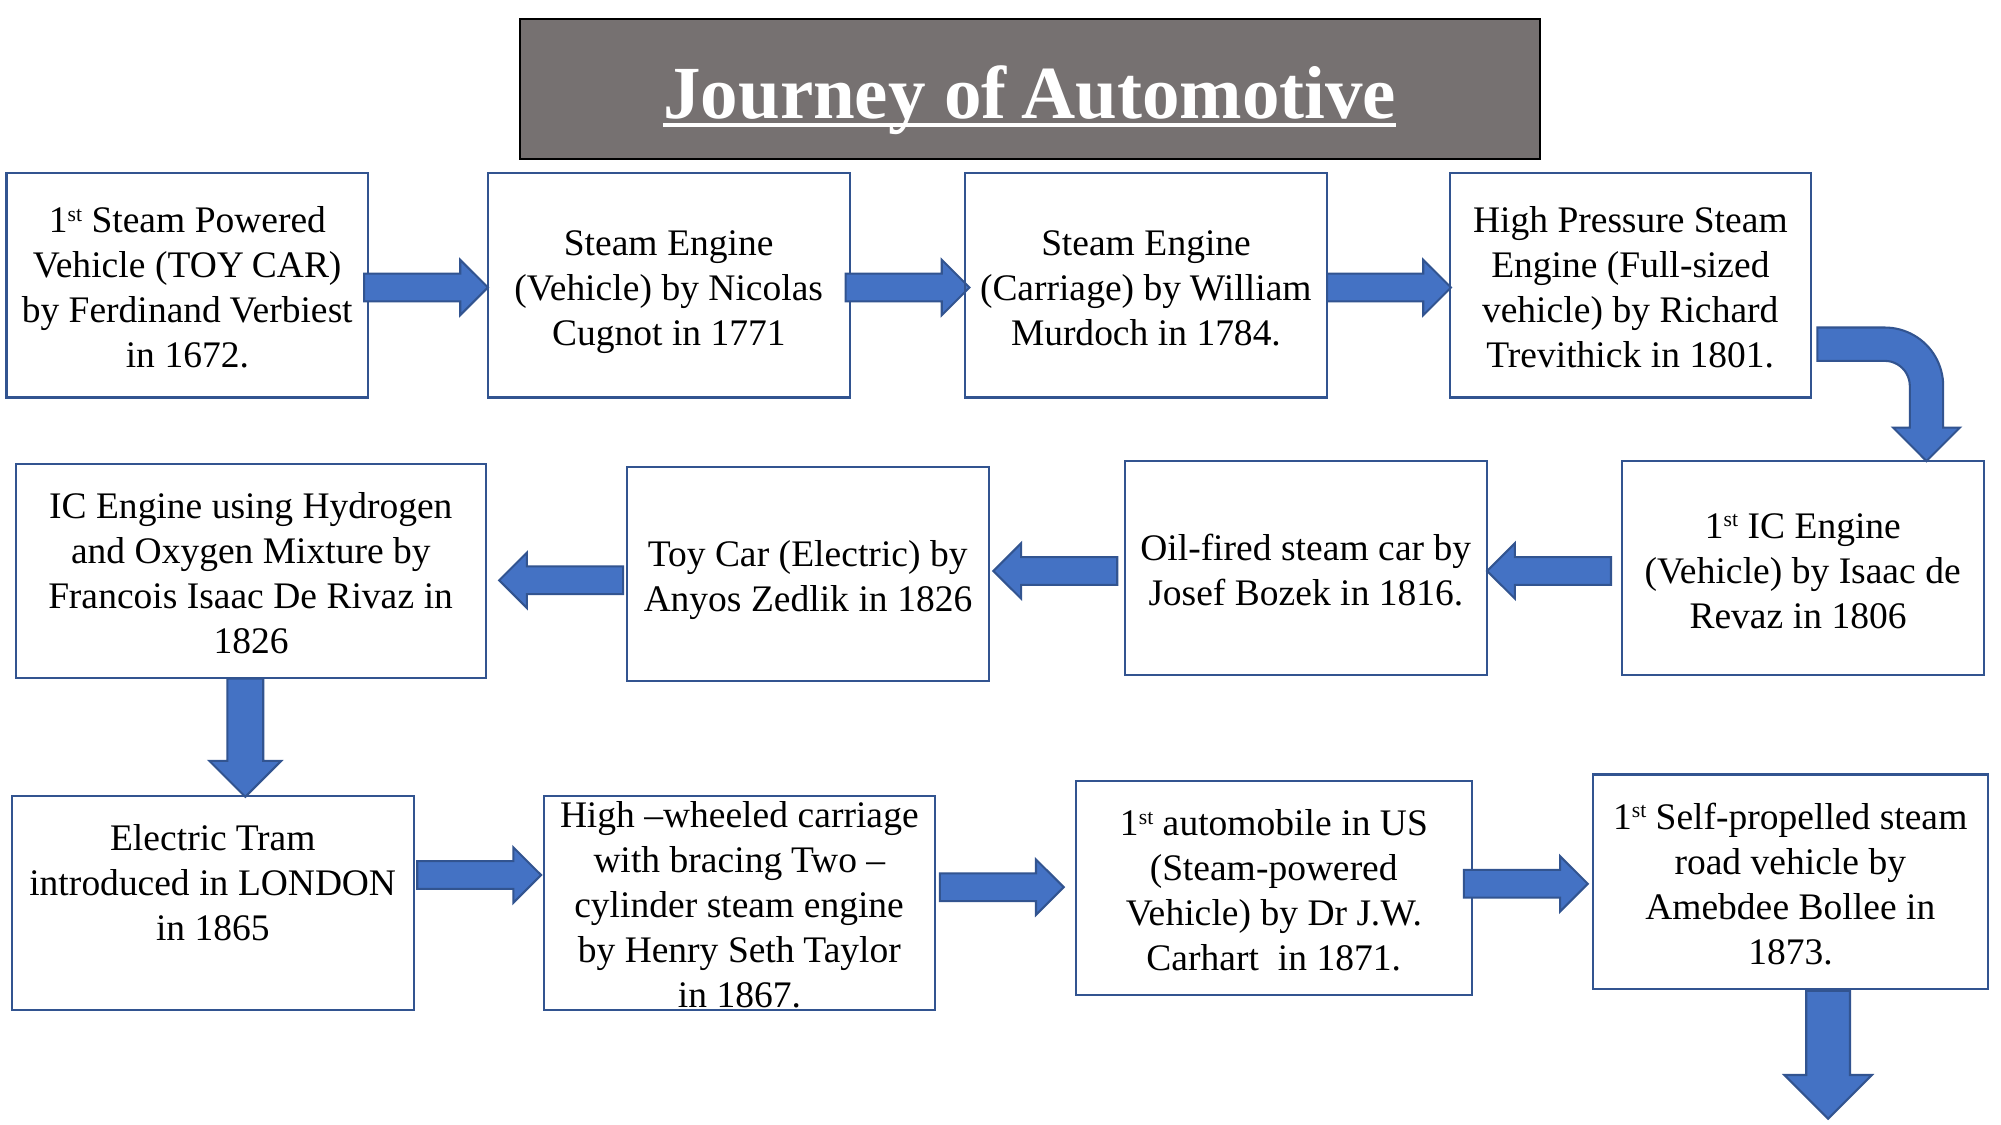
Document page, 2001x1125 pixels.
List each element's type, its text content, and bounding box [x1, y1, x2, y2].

text_box [844, 257, 964, 318]
text_box [1326, 257, 1449, 318]
text_box [416, 844, 543, 906]
text_box [497, 550, 625, 611]
text_box Toy Car (Electric) by Anyos Zedlik in 1826 [626, 466, 990, 682]
text_box Electric Tram introduced in LONDON in 1865 [11, 795, 415, 1011]
text_box 1st IC Engine (Vehicle) by Isaac de Revaz in 1806 [1621, 460, 1985, 676]
text_box IC Engine using Hydrogen and Oxygen Mixture by Francois Isaac De Rivaz in 1826 [15, 463, 487, 679]
text_box [363, 257, 487, 318]
text_box 1st Steam Powered Vehicle (TOY CAR) by Ferdinand Verbiest in 1672. [5, 172, 369, 399]
text_box Steam Engine (Carriage) by William Murdoch in 1784. [964, 172, 1328, 399]
text_box [1781, 989, 1875, 1121]
text_box 1st automobile in US (Steam-powered Vehicle) by Dr J.W. Carhart in 1871. [1075, 780, 1473, 996]
text_box [1816, 326, 1963, 460]
text_box [991, 540, 1119, 602]
text_box [206, 679, 284, 795]
text_box Oil-fired steam car by Josef Bozek in 1816. [1124, 460, 1488, 676]
text_box [938, 856, 1066, 918]
text_box 1st Self-propelled steam road vehicle by Amebdee Bollee in 1873. [1592, 773, 1989, 990]
text_box High Pressure Steam Engine (Full-sized vehicle) by Richard Trevithick in 1801. [1449, 172, 1812, 399]
text_box [1462, 853, 1590, 915]
text_box [1485, 540, 1613, 602]
text_box High –wheeled carriage with bracing Two –cylinder steam engine by Henry Seth Taylor in 1867. [543, 795, 936, 1011]
text_box Steam Engine (Vehicle) by Nicolas Cugnot in 1771 [487, 172, 851, 399]
text_box Journey of Automotive [519, 18, 1541, 160]
